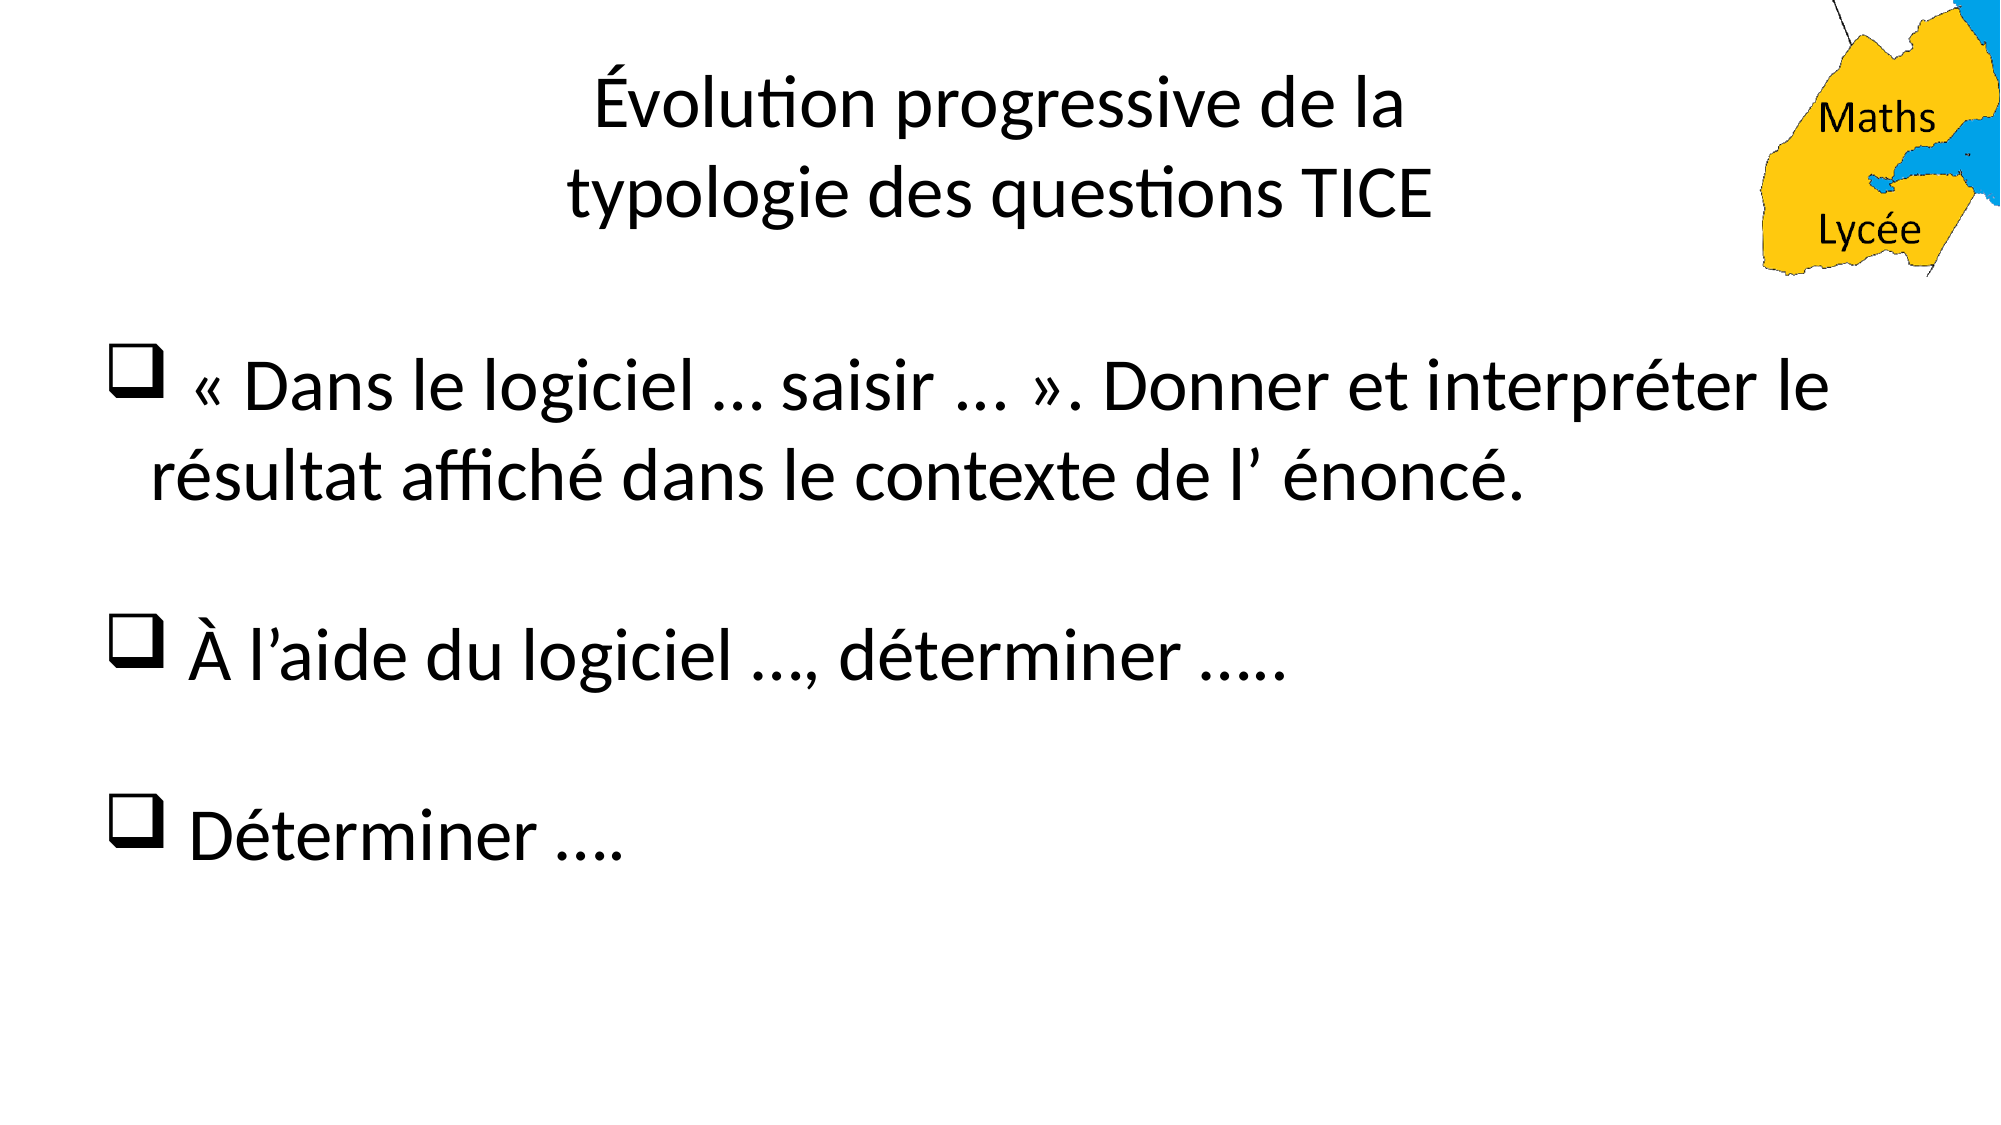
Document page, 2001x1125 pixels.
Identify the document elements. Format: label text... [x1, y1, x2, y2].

text_box Évolution progressive de la typologie des questions TICE [469, 45, 1532, 240]
picture [1756, 0, 2000, 277]
text_box « Dans le logiciel … saisir ... ». Donner et interpréter le résultat affiché dans le contexte de l’ énoncé. À l’aide du logiciel …, déterminer ….. Déterminer …. [88, 327, 1921, 883]
